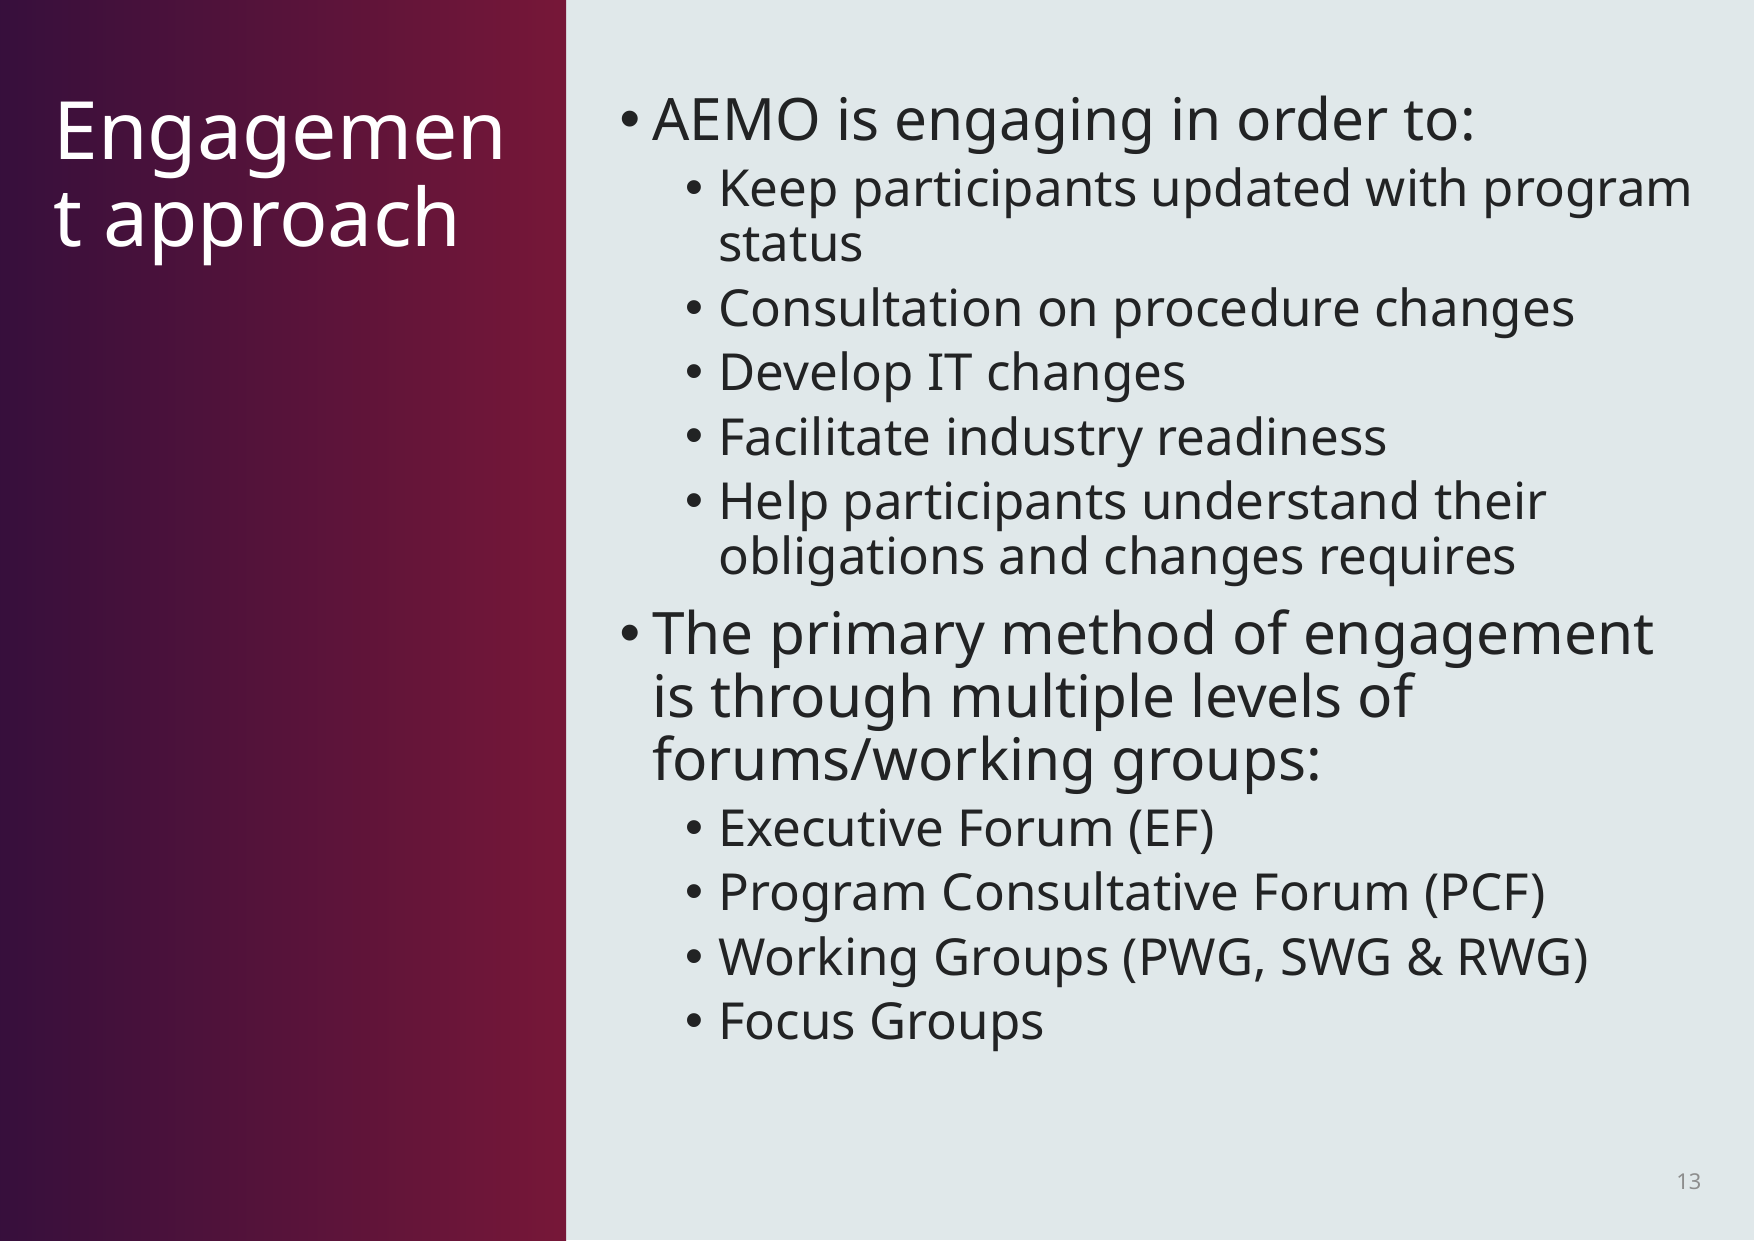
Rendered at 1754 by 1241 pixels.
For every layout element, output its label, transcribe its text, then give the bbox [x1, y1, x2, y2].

list AEMO is engaging in order to: Keep participants updated with program status Consultation on procedure changes Develop IT changes Facilitate industry readiness Help participants understand their obligations and changes requires The primary method of engagement is through multiple levels of forums/working groups: Executive Forum (EF) Program Consultative Forum (PCF) Working Groups (PWG, SWG & RWG) Focus Groups [604, 82, 1716, 1101]
slide_number 13 [1633, 1149, 1717, 1216]
title Engagement approach [38, 82, 548, 323]
